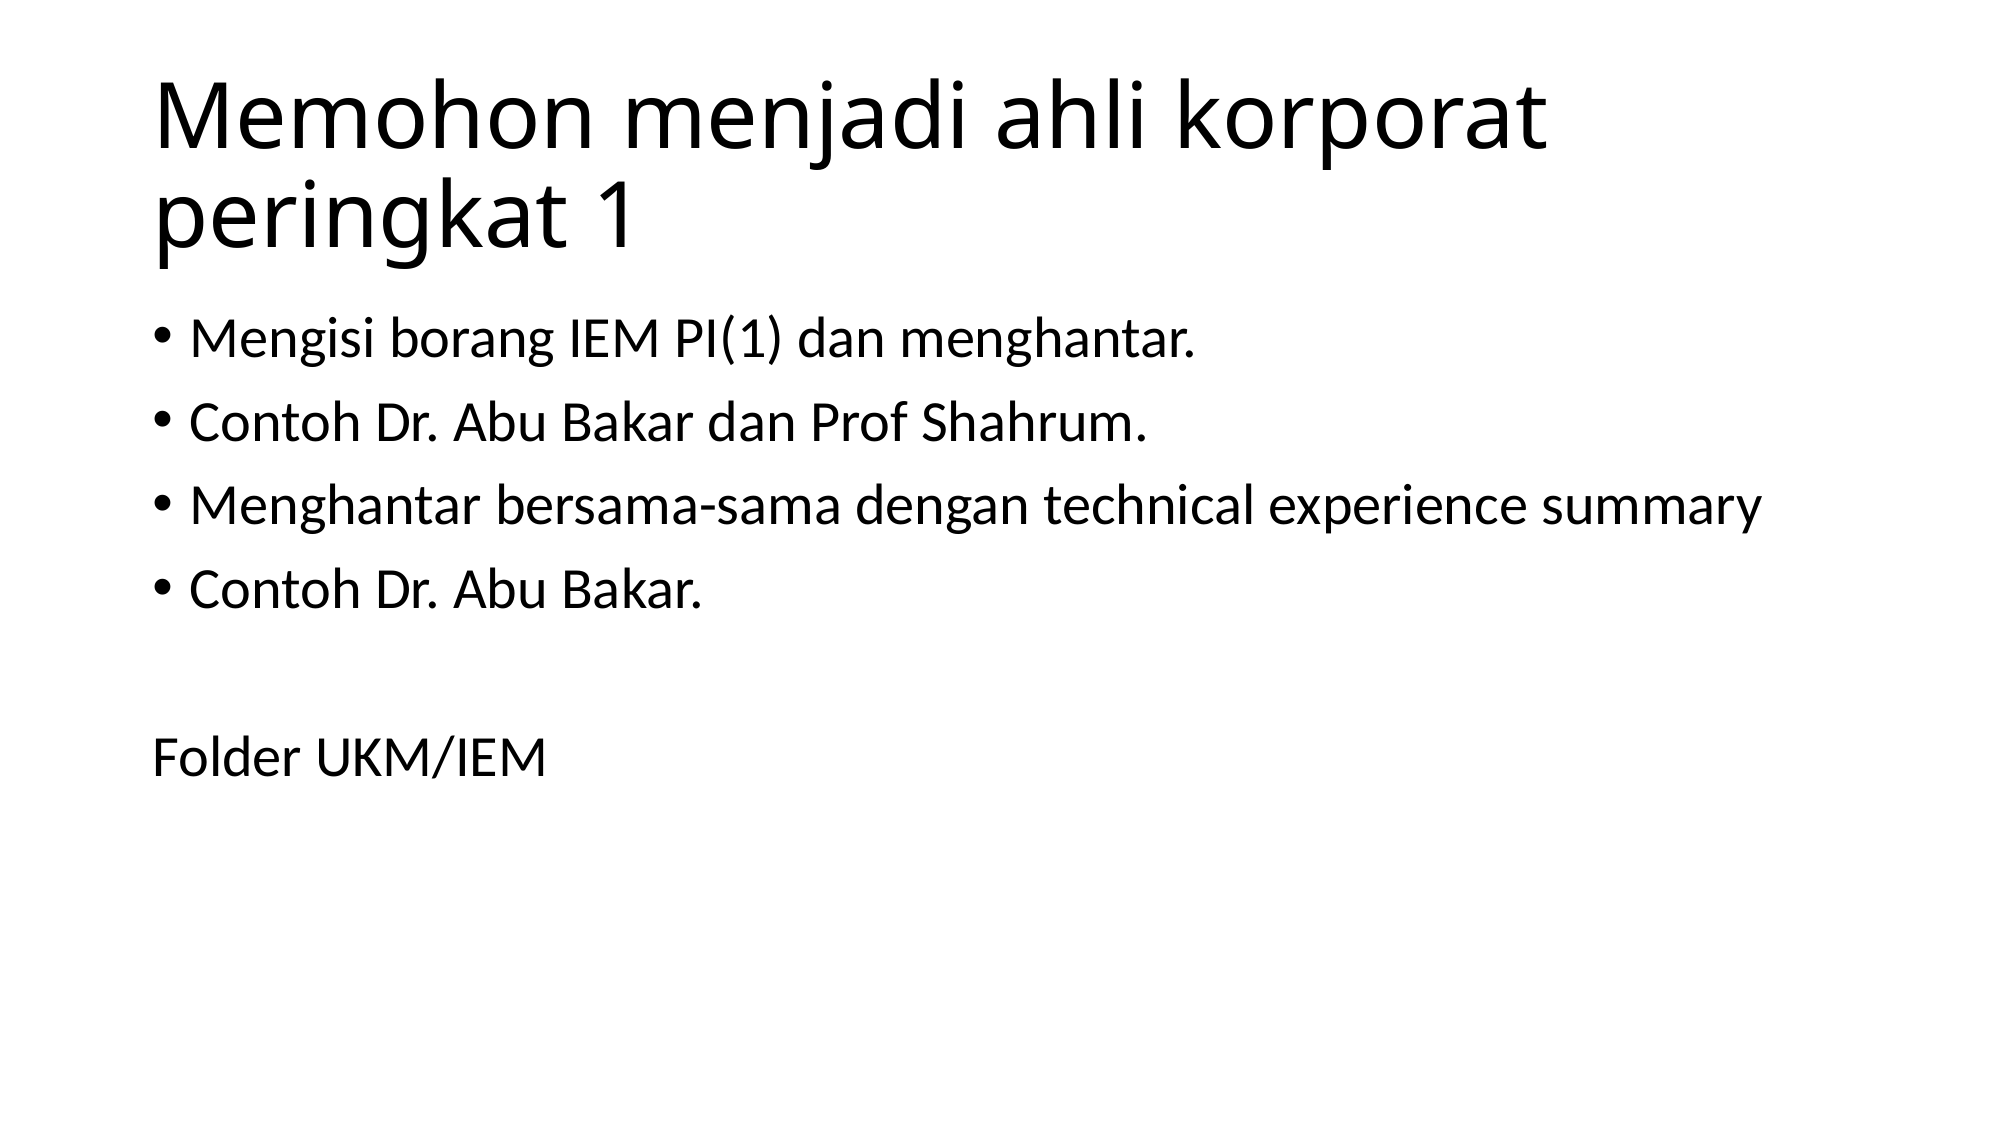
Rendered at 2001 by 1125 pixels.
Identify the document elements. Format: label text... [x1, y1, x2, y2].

list Mengisi borang IEM PI(1) dan menghantar. Contoh Dr. Abu Bakar dan Prof Shahrum. Menghantar bersama-sama dengan technical experience summary Contoh Dr. Abu Bakar. Folder UKM/IEM [137, 299, 1863, 1014]
title Memohon menjadi ahli korporat peringkat 1 [137, 59, 1863, 278]
